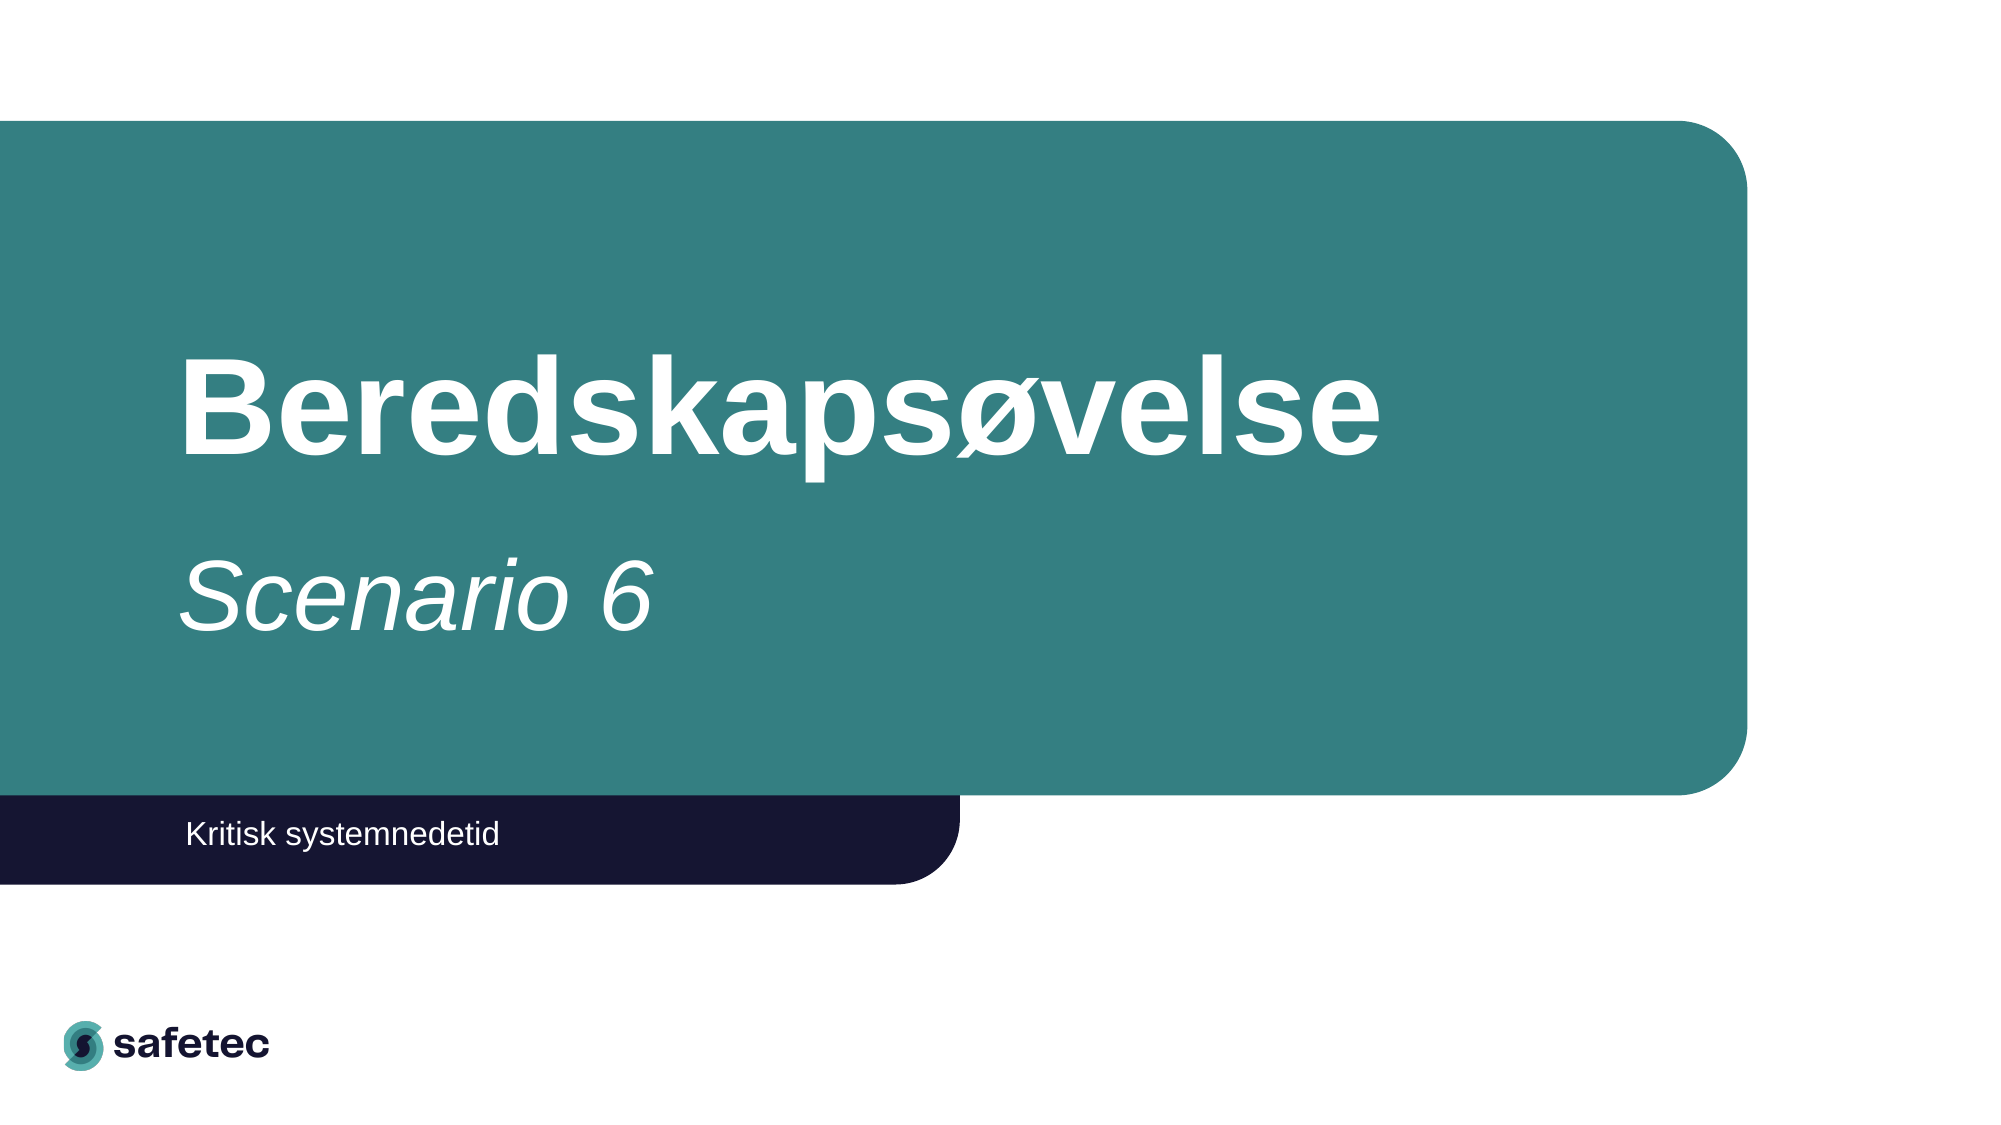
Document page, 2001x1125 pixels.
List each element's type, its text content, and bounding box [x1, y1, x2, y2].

title Beredskapsøvelse Scenario 6 [162, 172, 1702, 733]
subtitle Kritisk systemnedetid [170, 807, 891, 867]
